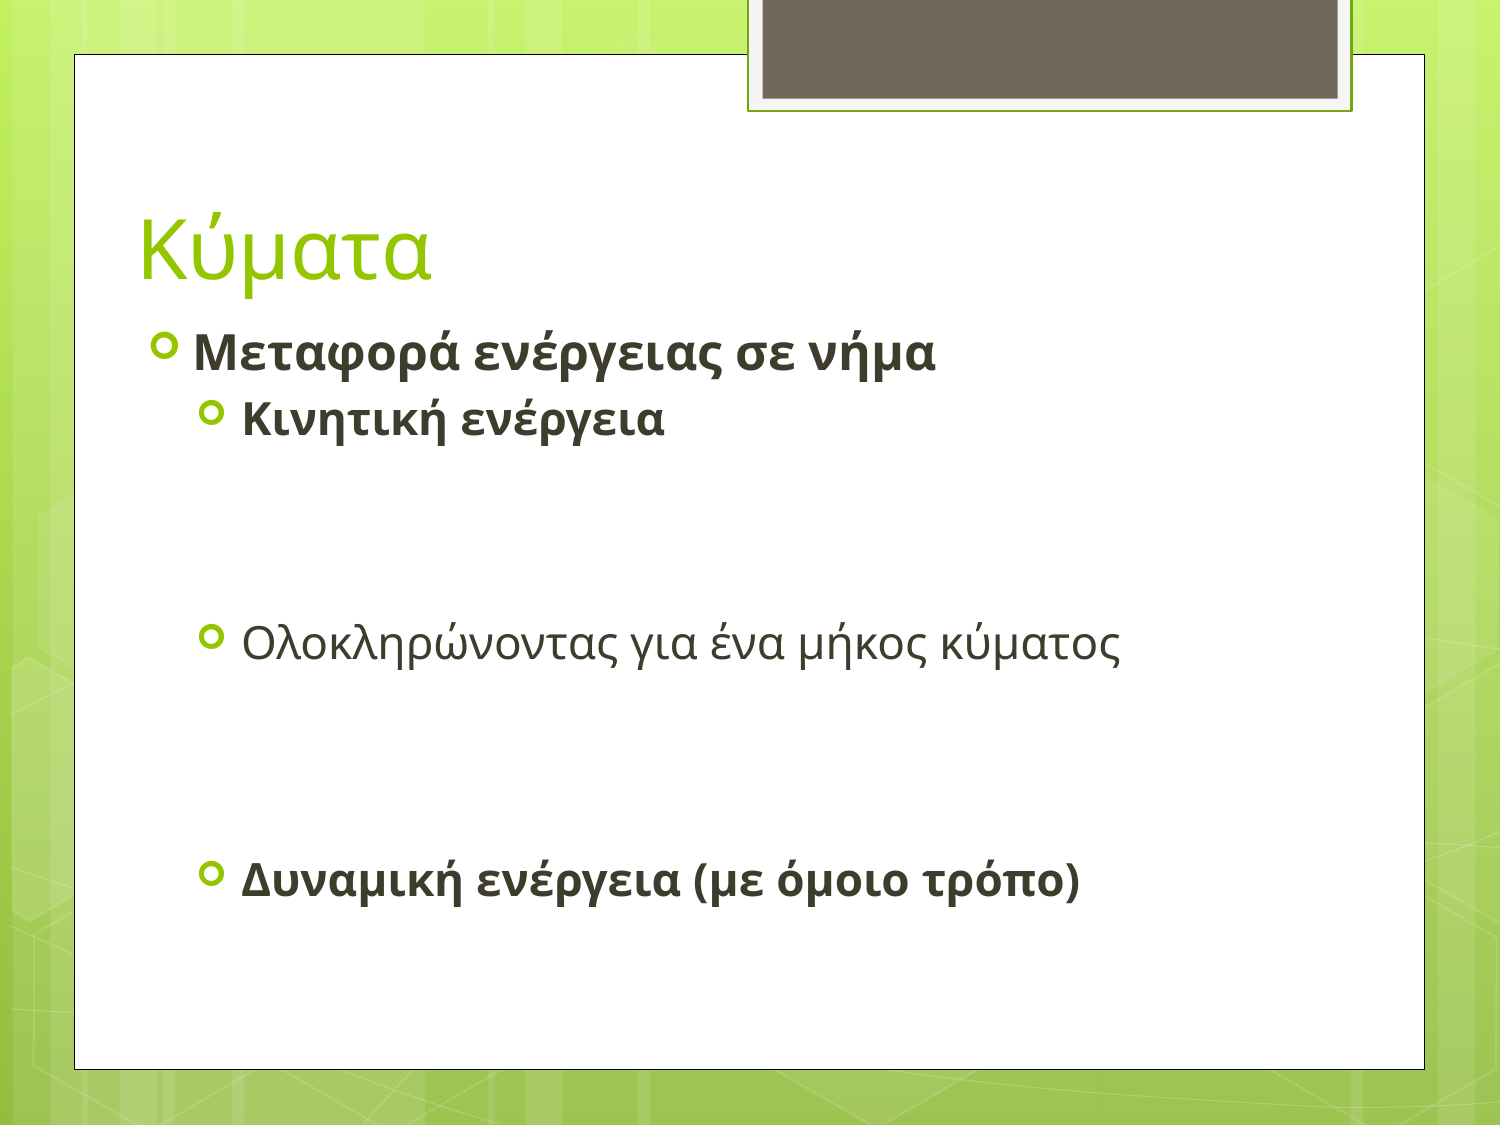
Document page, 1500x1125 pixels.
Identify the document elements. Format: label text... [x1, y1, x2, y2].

title Κύματα [121, 116, 1338, 304]
